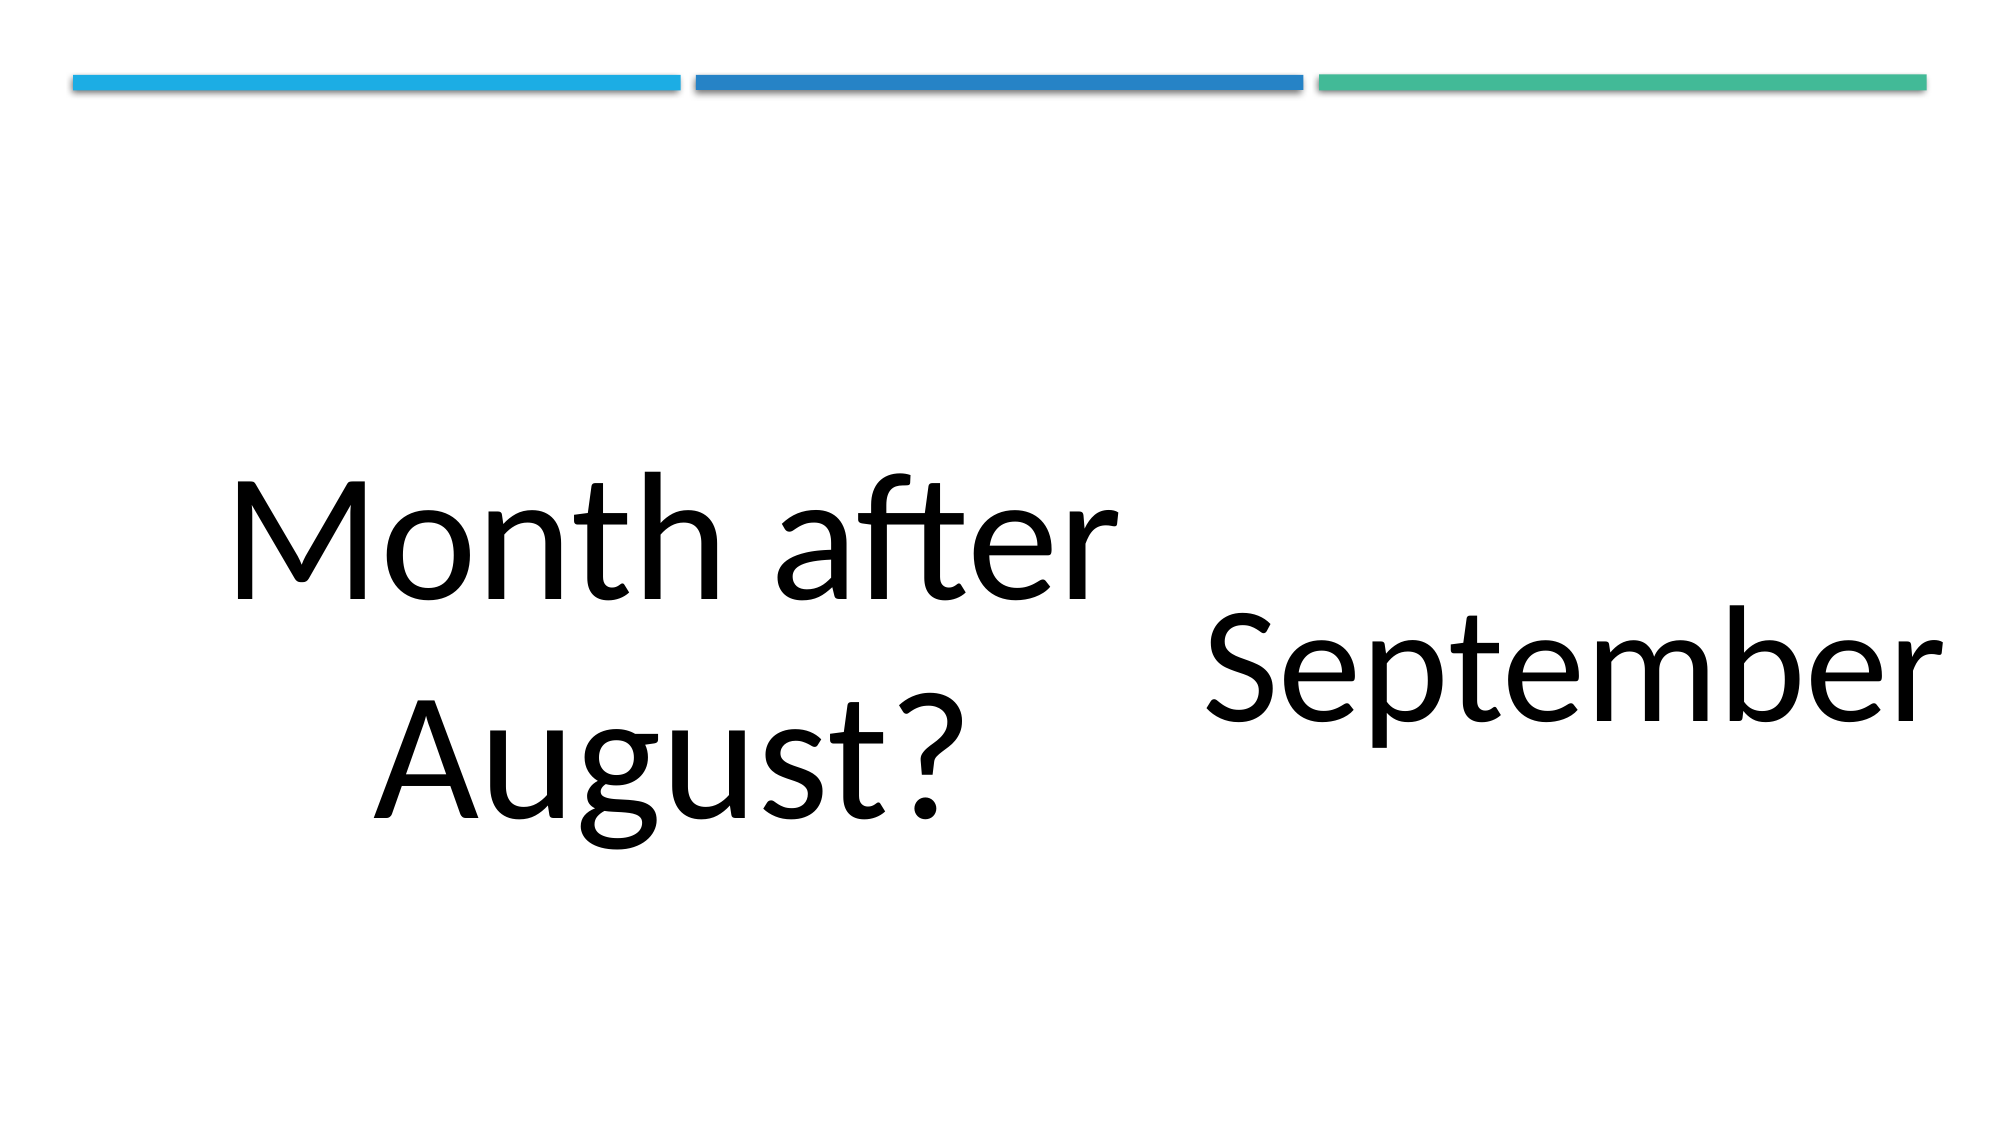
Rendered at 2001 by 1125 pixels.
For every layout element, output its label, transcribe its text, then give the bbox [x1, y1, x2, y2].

text_box September [1258, 547, 1974, 762]
text_box Month after August? [89, 408, 1258, 863]
